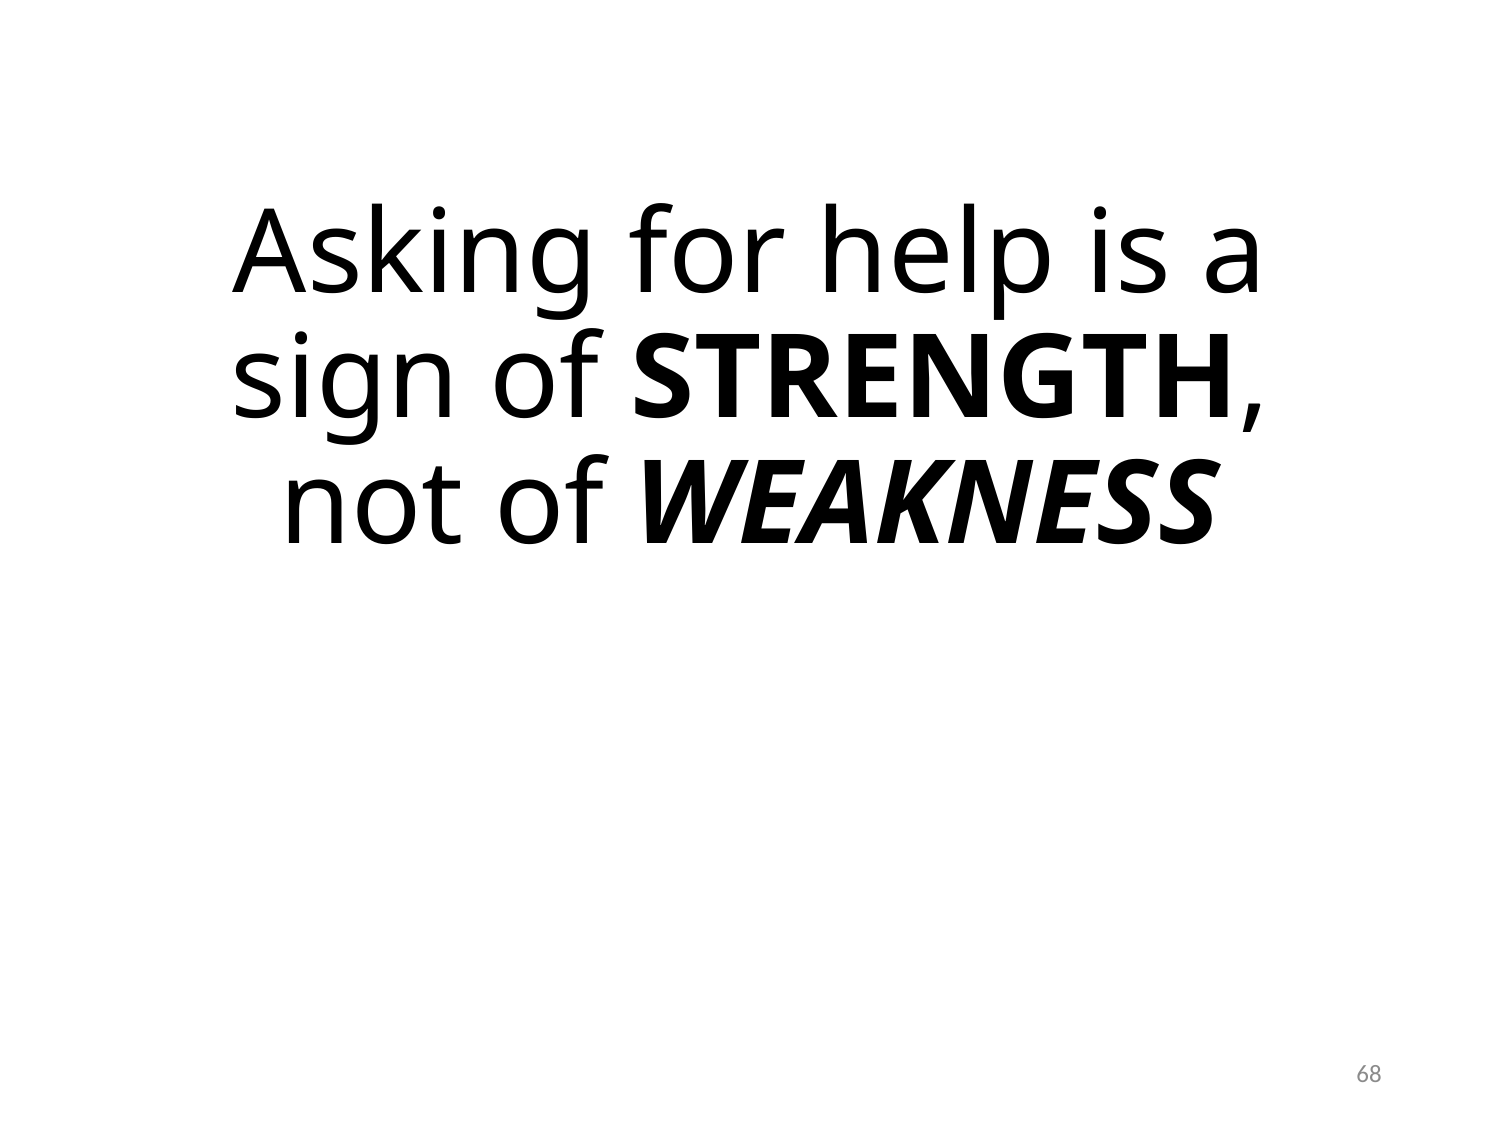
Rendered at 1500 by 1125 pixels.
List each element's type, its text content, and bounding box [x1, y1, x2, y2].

slide_number 67 [1059, 1042, 1397, 1103]
title Asking for help is a sign of strength, not of weakness [112, 184, 1388, 576]
